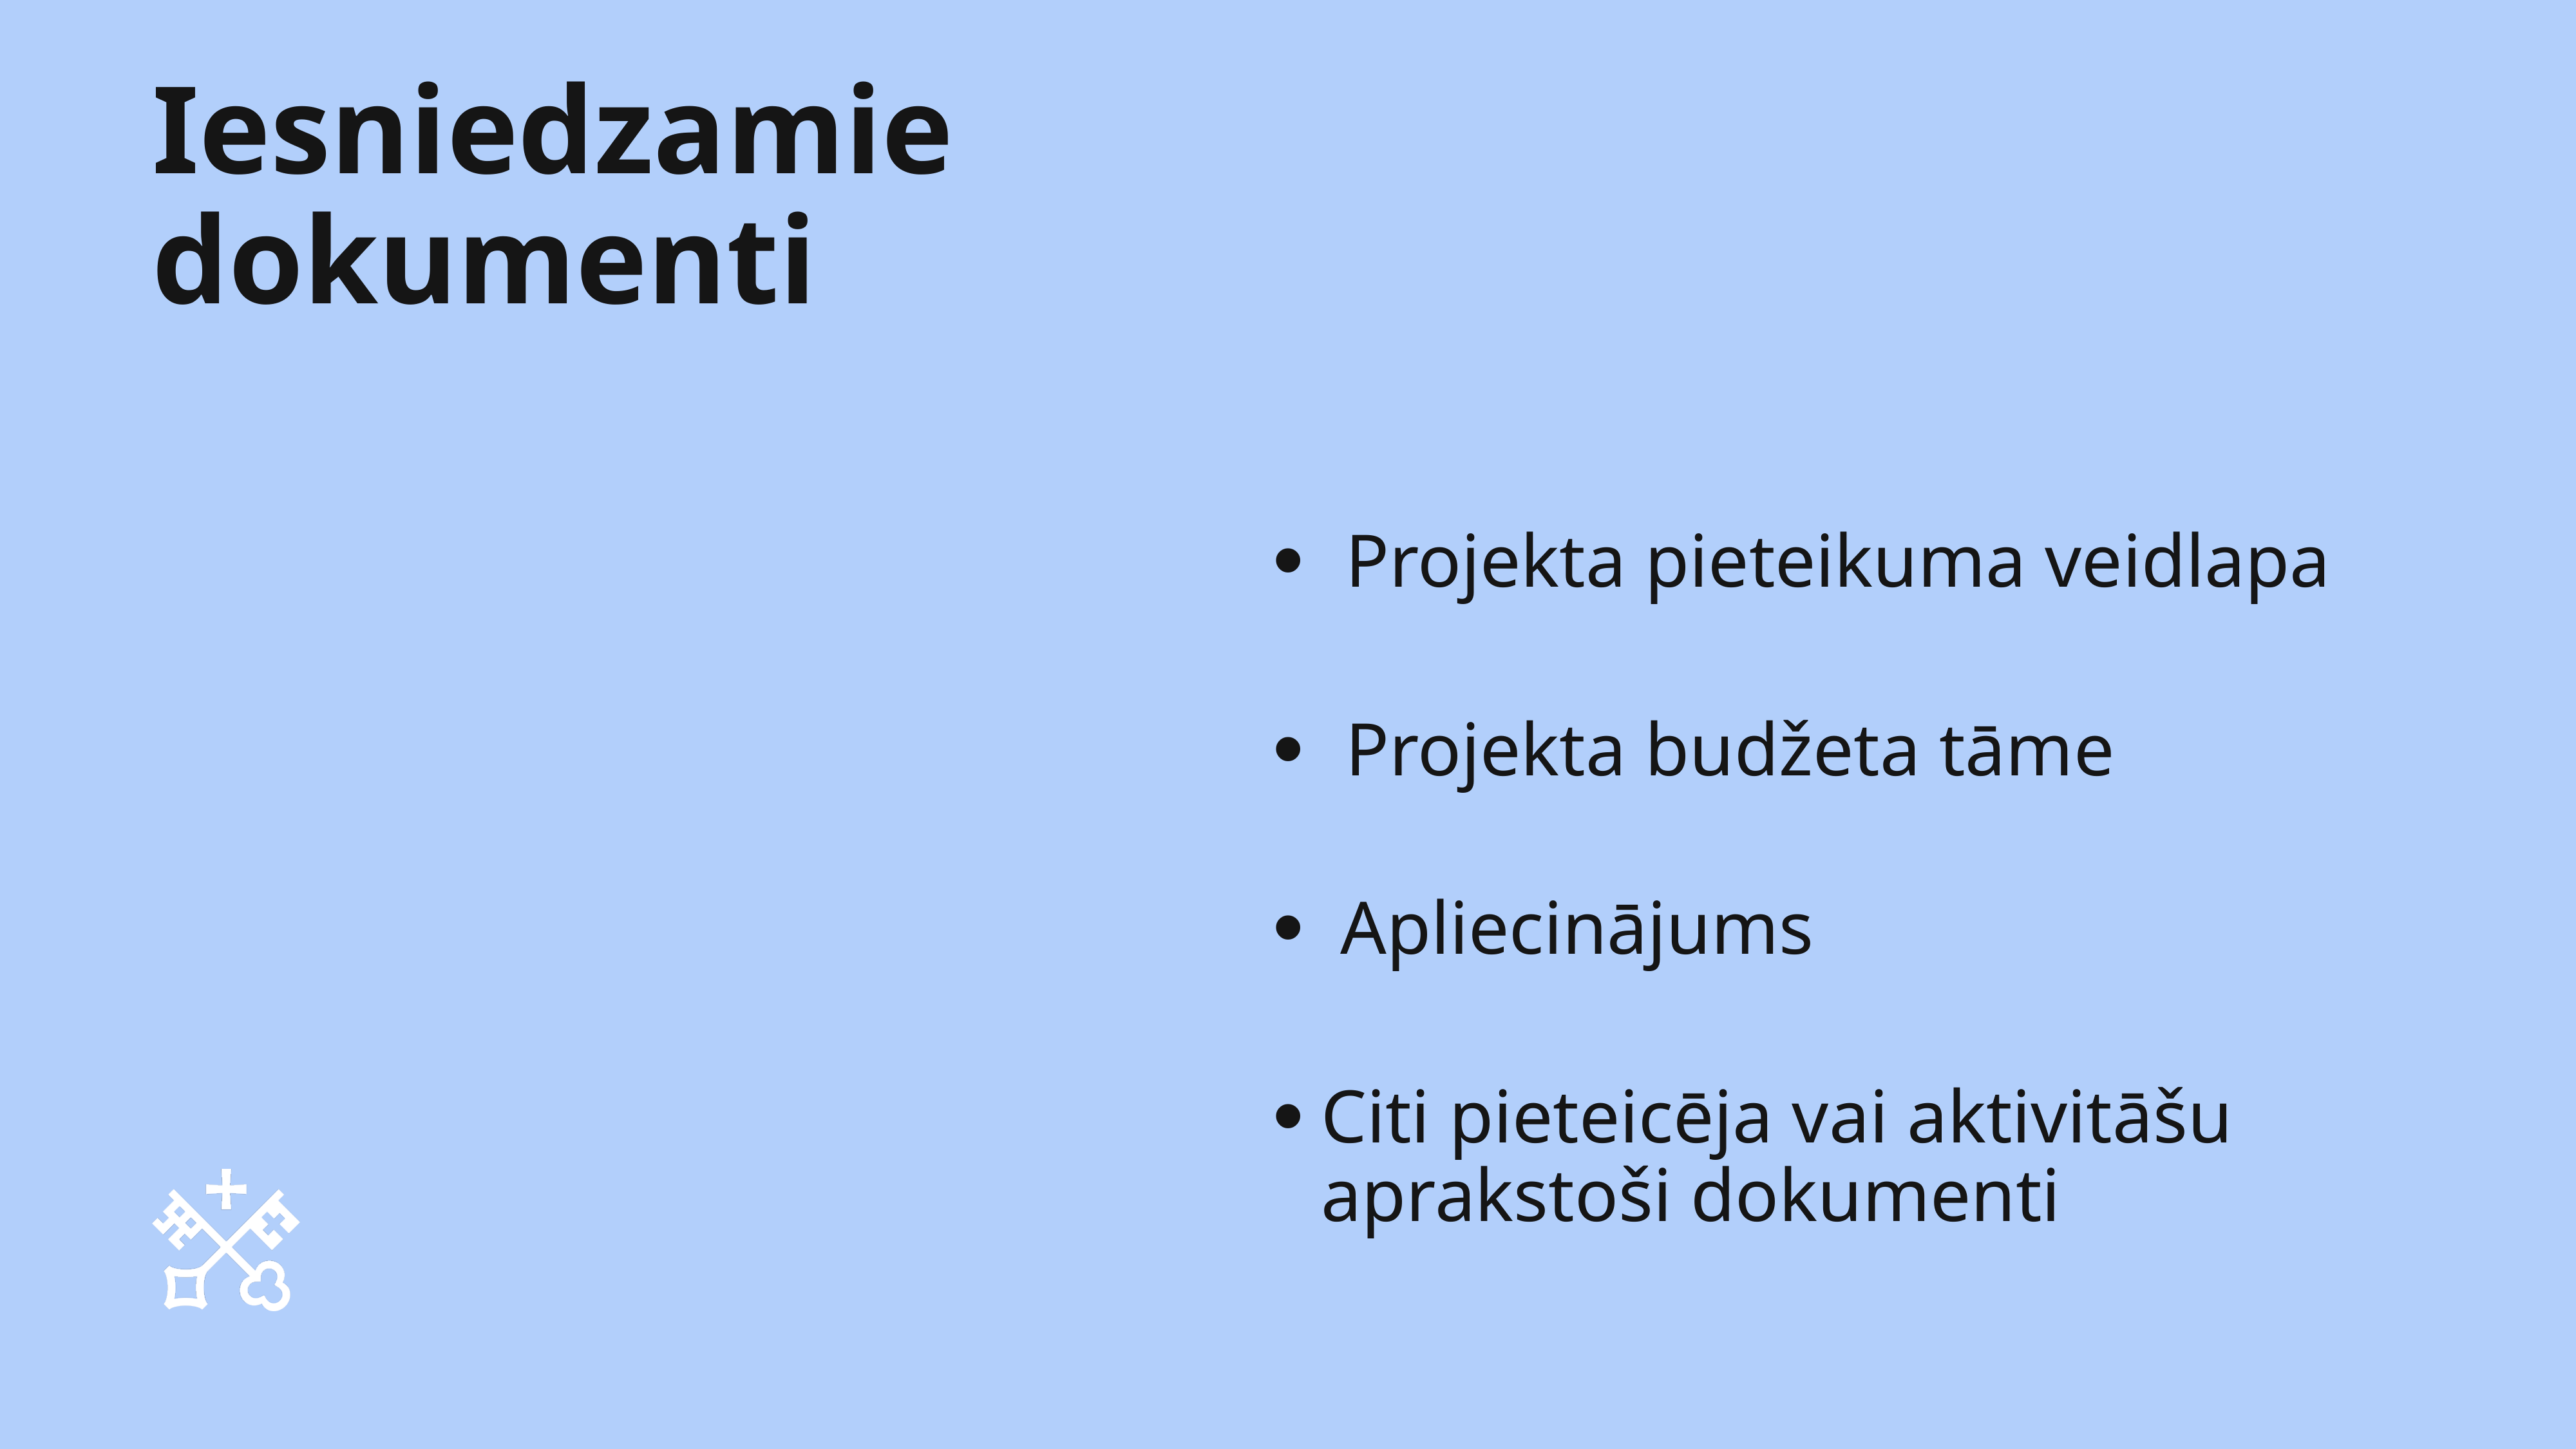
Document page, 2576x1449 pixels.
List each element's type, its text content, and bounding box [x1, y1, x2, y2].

text_box Apliecinājums Citi pieteicēja vai aktivitāšu aprakstoši dokumenti [1273, 788, 2394, 1237]
picture [152, 1169, 300, 1311]
text_box Iesniedzamie dokumenti [152, 69, 1273, 562]
text_box Projekta pieteikuma veidlapa Projekta budžeta tāme [1273, 343, 2453, 791]
